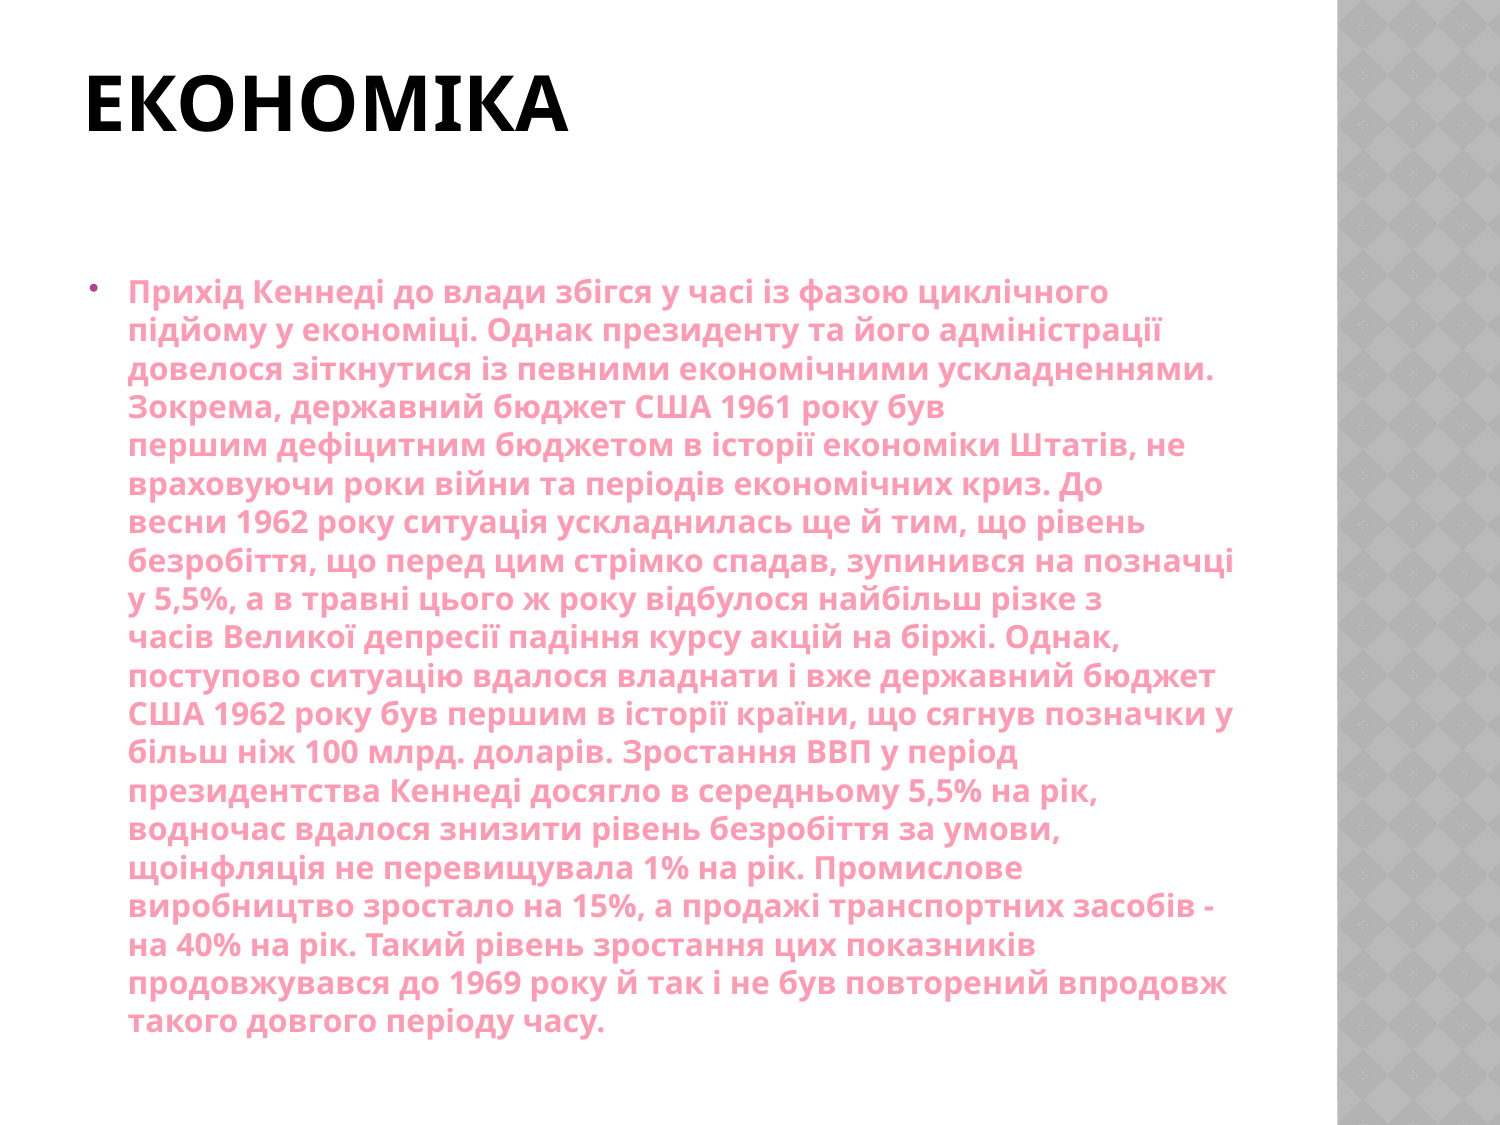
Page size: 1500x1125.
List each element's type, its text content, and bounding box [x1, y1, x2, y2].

list Прихід Кеннеді до влади збігся у часі із фазою циклічного підйому у економіці. Однак президенту та його адміністрації довелося зіткнутися із певними економічними ускладненнями. Зокрема, державний бюджет США 1961 року був першим дефіцитним бюджетом в історії економіки Штатів, не враховуючи роки війни та періодів економічних криз. До весни 1962 року ситуація ускладнилась ще й тим, що рівень безробіття, що перед цим стрімко спадав, зупинився на позначці у 5,5%, а в травні цього ж року відбулося найбільш різке з часів Великої депресії падіння курсу акцій на біржі. Однак, поступово ситуацію вдалося владнати і вже державний бюджет США 1962 року був першим в історії країни, що сягнув позначки у більш ніж 100 млрд. доларів. Зростання ВВП у період президентства Кеннеді досягло в середньому 5,5% на рік, водночас вдалося знизити рівень безробіття за умови, щоінфляція не перевищувала 1% на рік. Промислове виробництво зростало на 15%, а продажі транспортних засобів - на 40% на рік. Такий рівень зростання цих показників продовжувався до 1969 року й так і не був повторений впродовж такого довгого періоду часу. [75, 264, 1263, 1059]
title Економіка [75, 52, 1263, 240]
